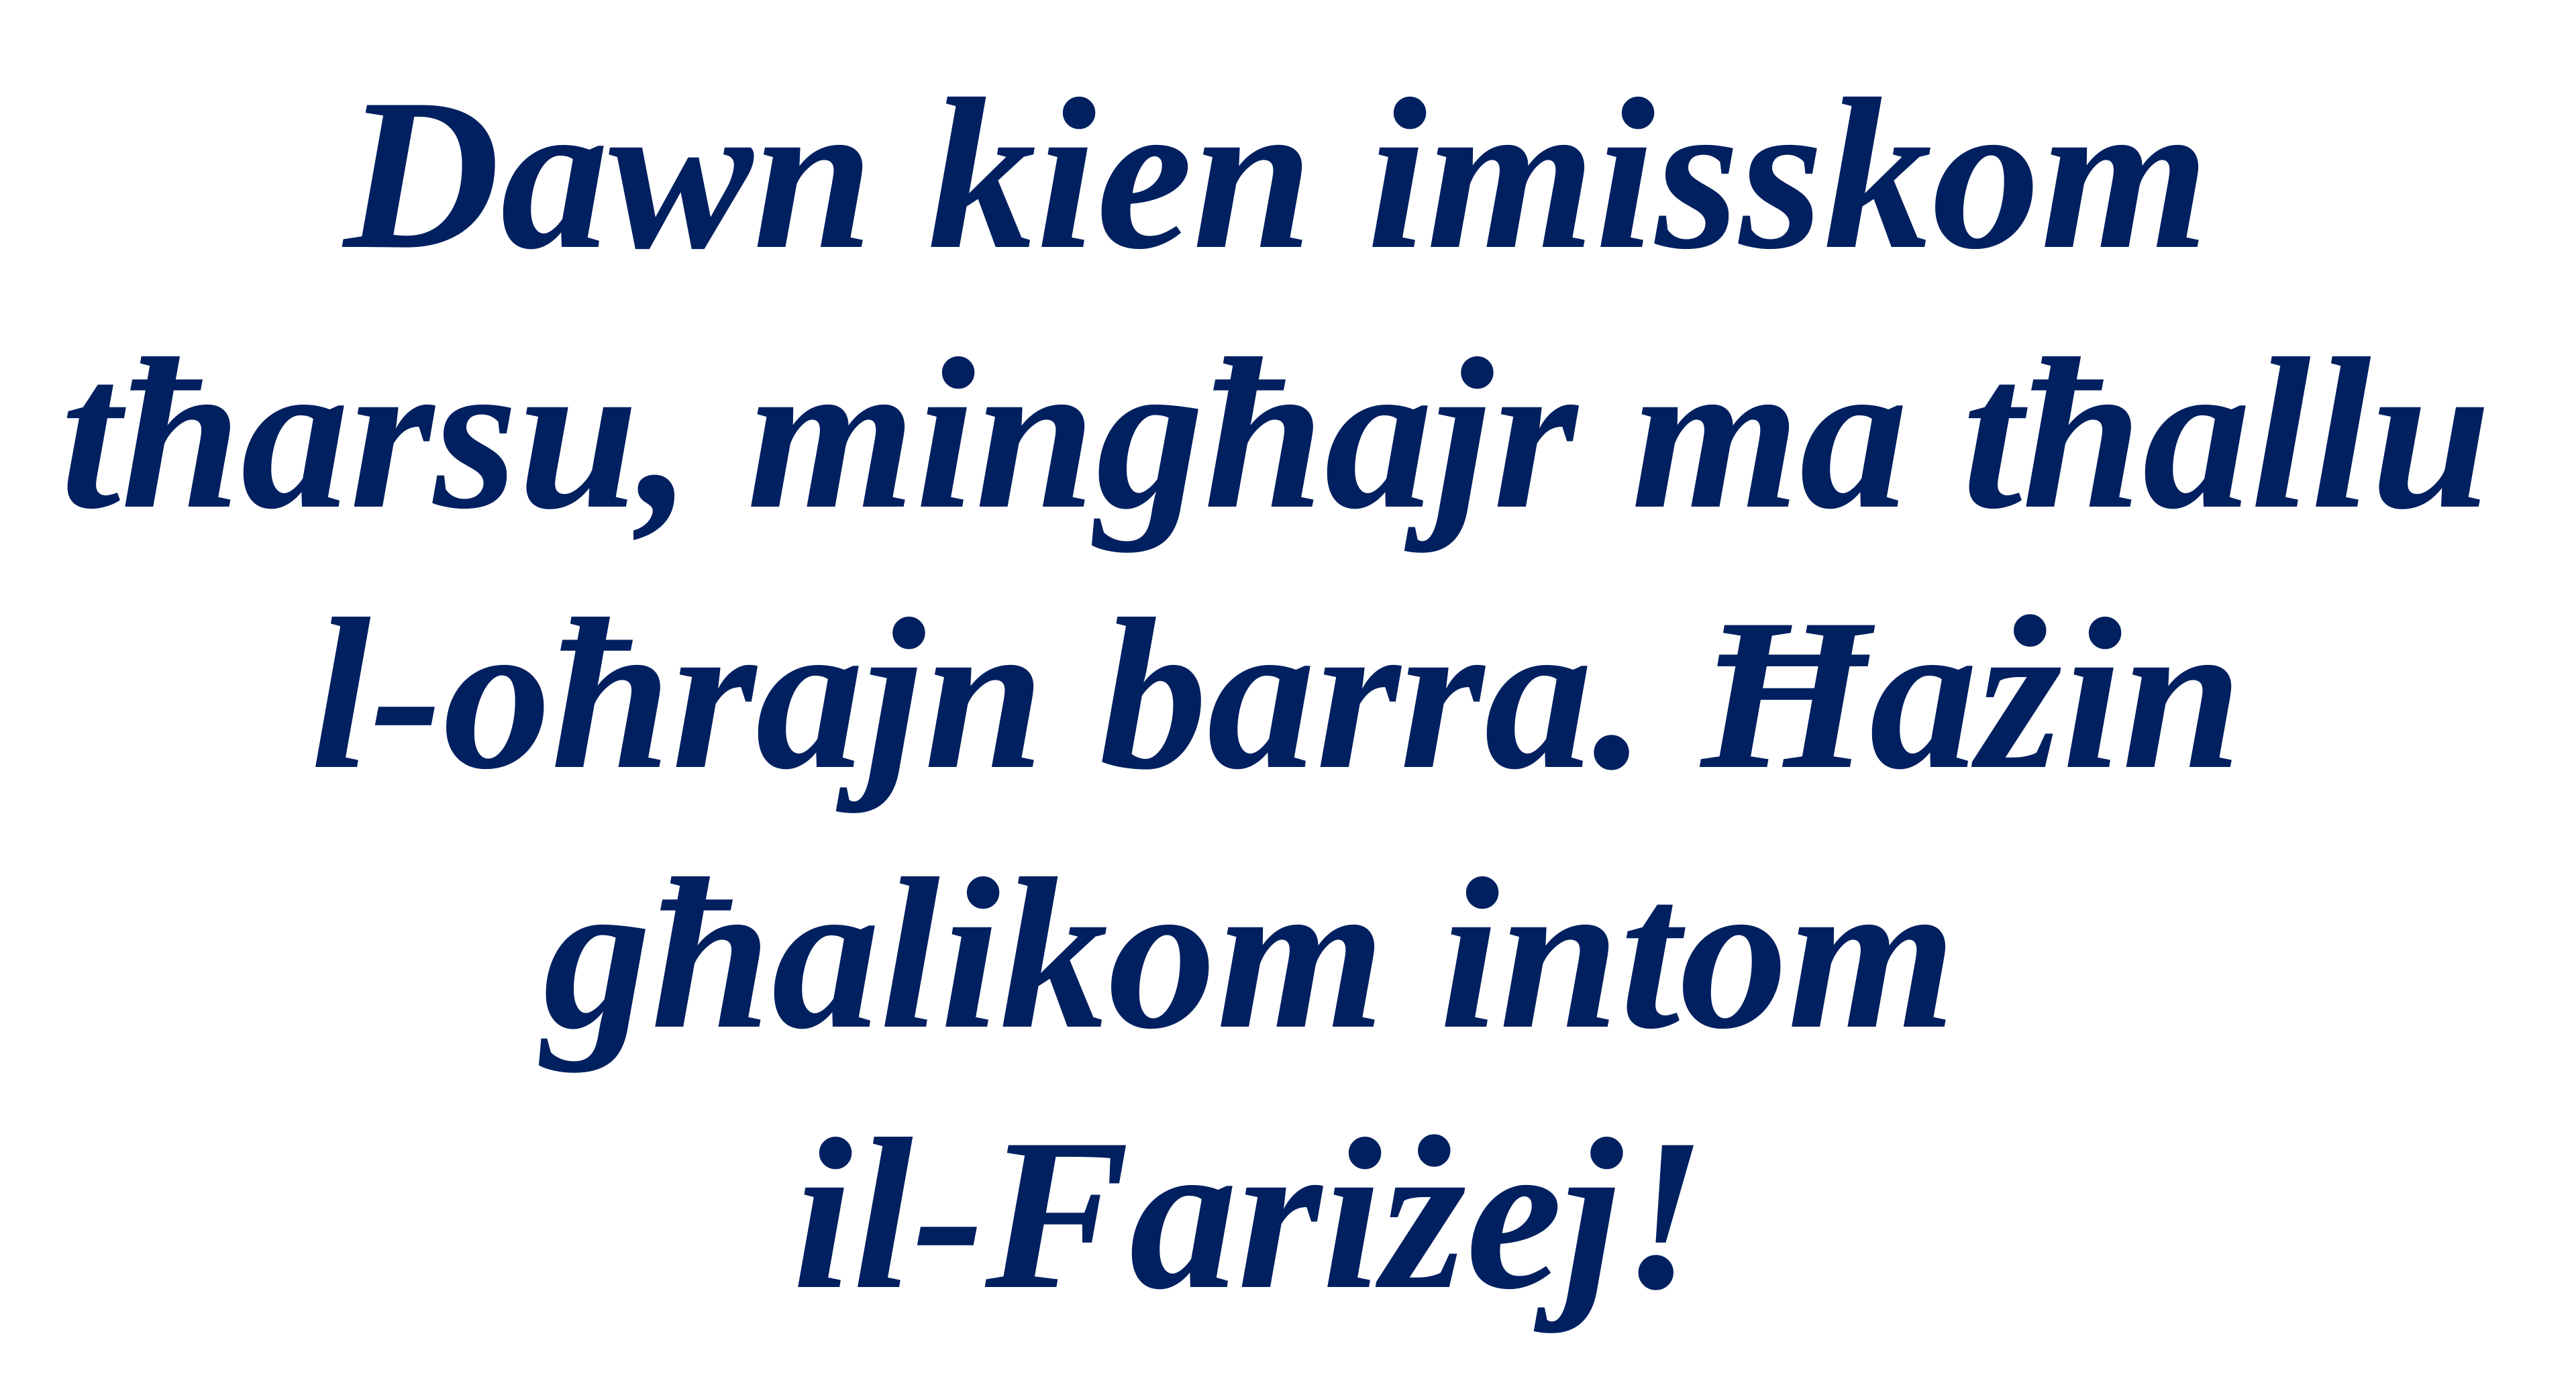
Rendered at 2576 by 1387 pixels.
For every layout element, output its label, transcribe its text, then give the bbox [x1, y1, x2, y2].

text_box Dawn kien imisskom tħarsu, mingħajr ma tħallu l-oħrajn barra. Ħażin għalikom intom il-Fariżej! [30, 19, 2526, 1342]
